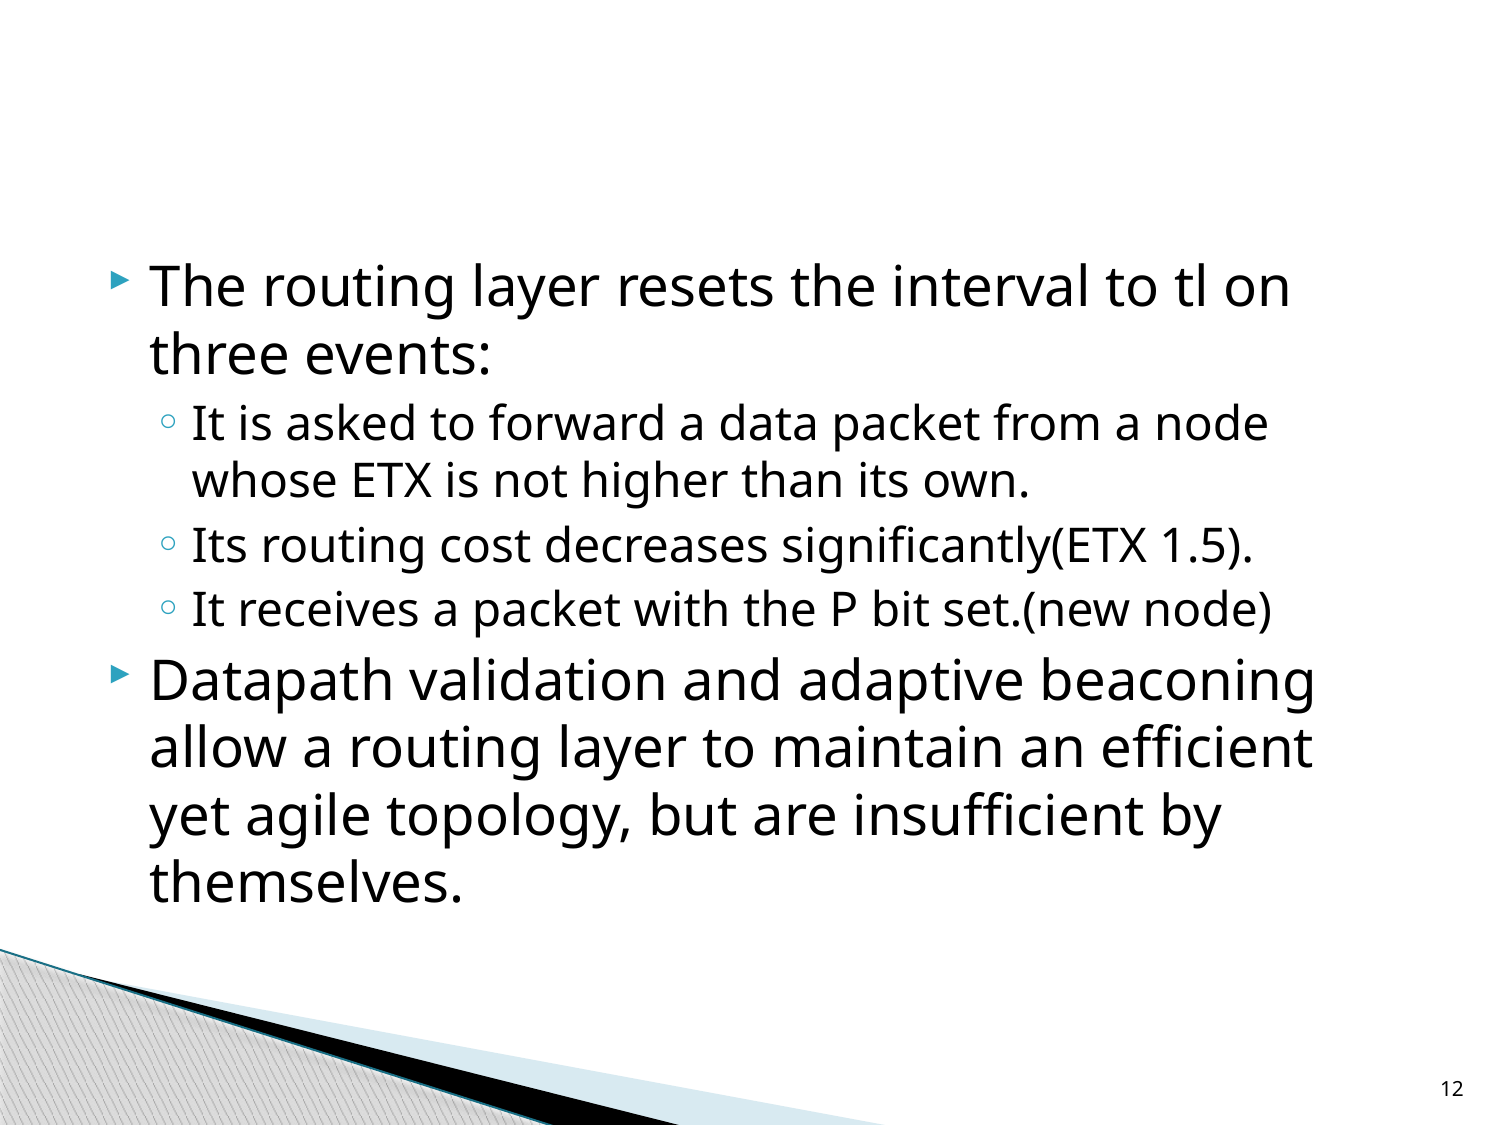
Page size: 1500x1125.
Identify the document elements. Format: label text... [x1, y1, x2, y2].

list The routing layer resets the interval to tl on three events: It is asked to forward a data packet from a node whose ETX is not higher than its own. Its routing cost decreases significantly(ETX 1.5). It receives a packet with the P bit set.(new node) Datapath validation and adaptive beaconing allow a routing layer to maintain an efficient yet agile topology, but are insufficient by themselves. [75, 243, 1425, 986]
slide_number 12 [1418, 1051, 1479, 1112]
